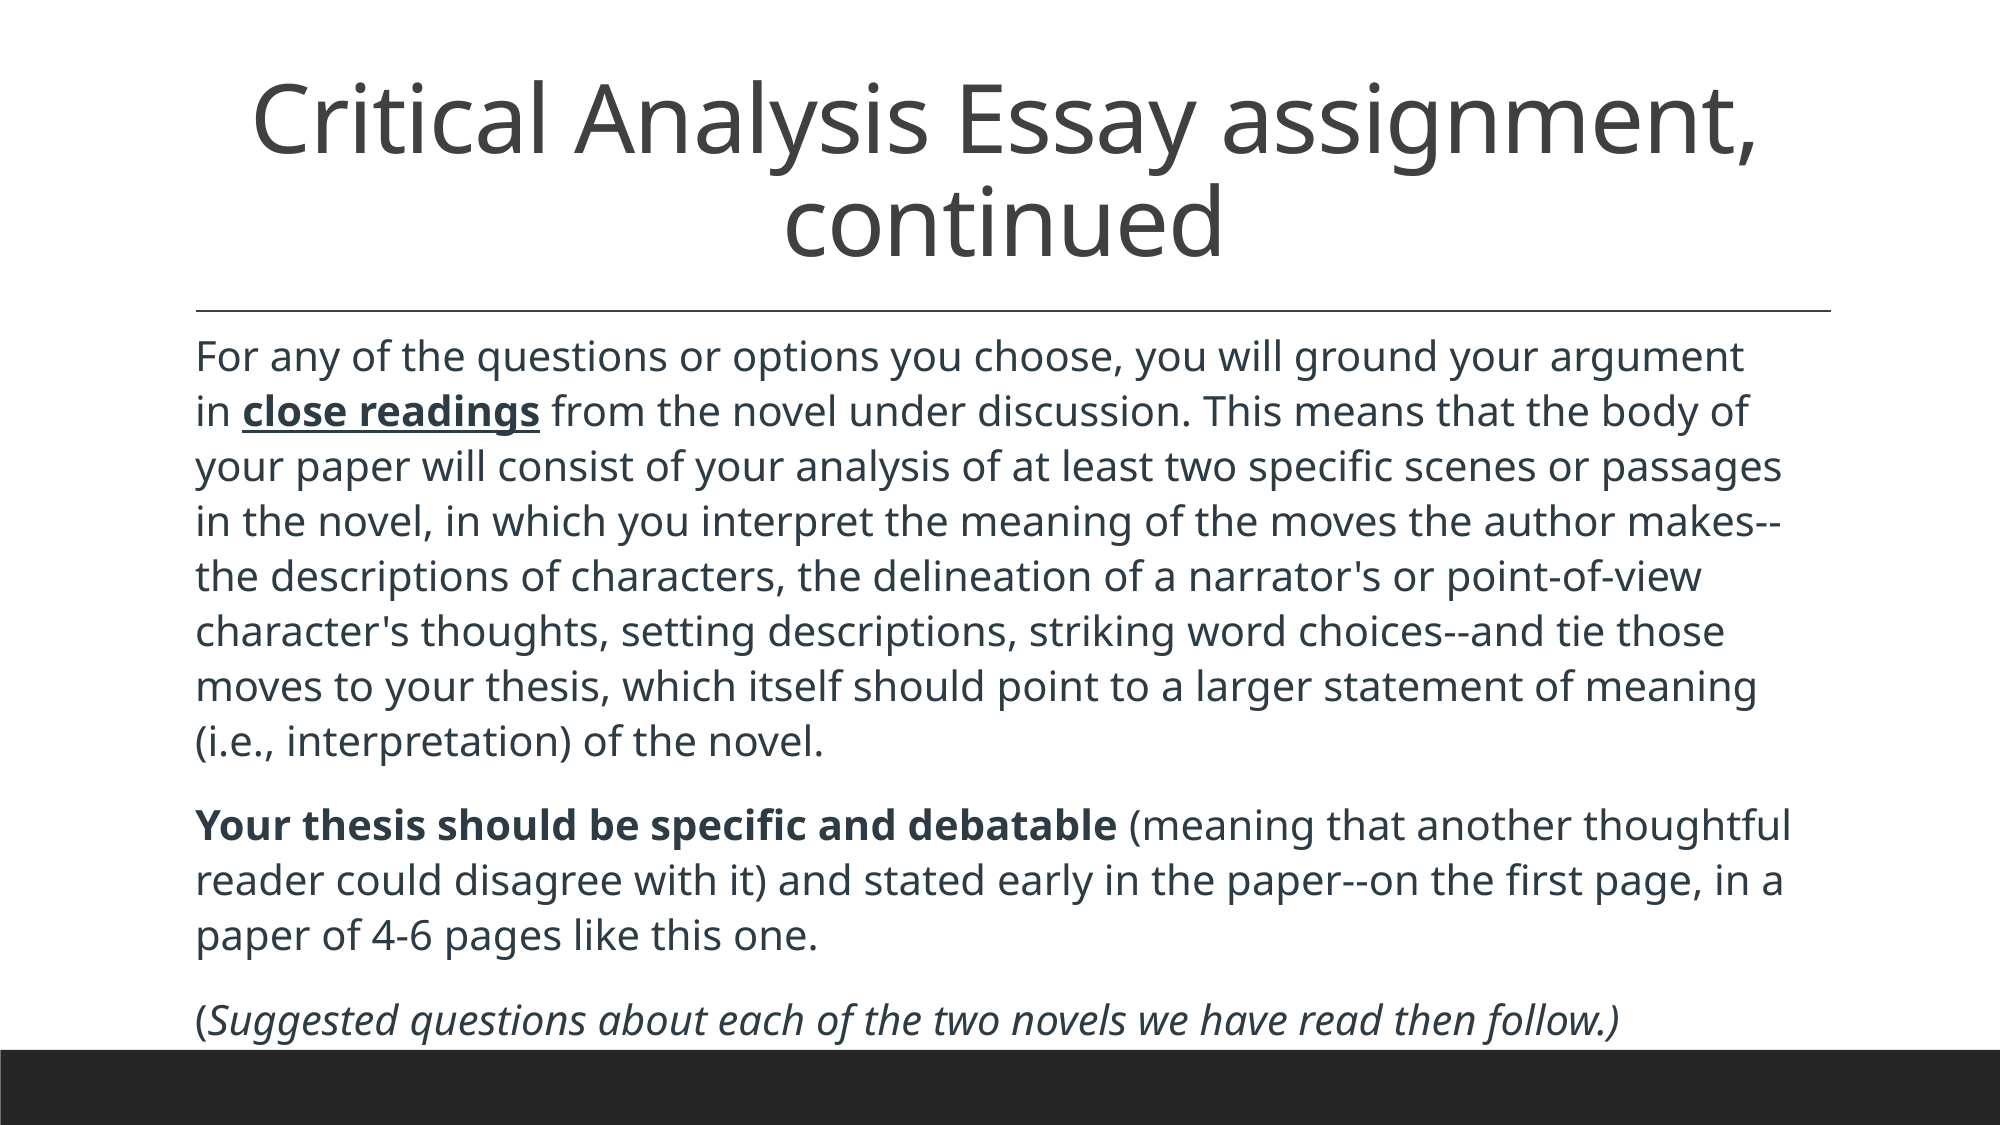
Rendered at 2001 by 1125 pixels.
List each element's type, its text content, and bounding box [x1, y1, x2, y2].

list For any of the questions or options you choose, you will ground your argument in close readings from the novel under discussion. This means that the body of your paper will consist of your analysis of at least two specific scenes or passages in the novel, in which you interpret the meaning of the moves the author makes--the descriptions of characters, the delineation of a narrator's or point-of-view character's thoughts, setting descriptions, striking word choices--and tie those moves to your thesis, which itself should point to a larger statement of meaning (i.e., interpretation) of the novel. Your thesis should be specific and debatable (meaning that another thoughtful reader could disagree with it) and stated early in the paper--on the first page, in a paper of 4-6 pages like this one. (Suggested questions about each of the two novels we have read then follow.) [180, 317, 1830, 1033]
title Critical Analysis Essay assignment, continued [180, 47, 1830, 285]
